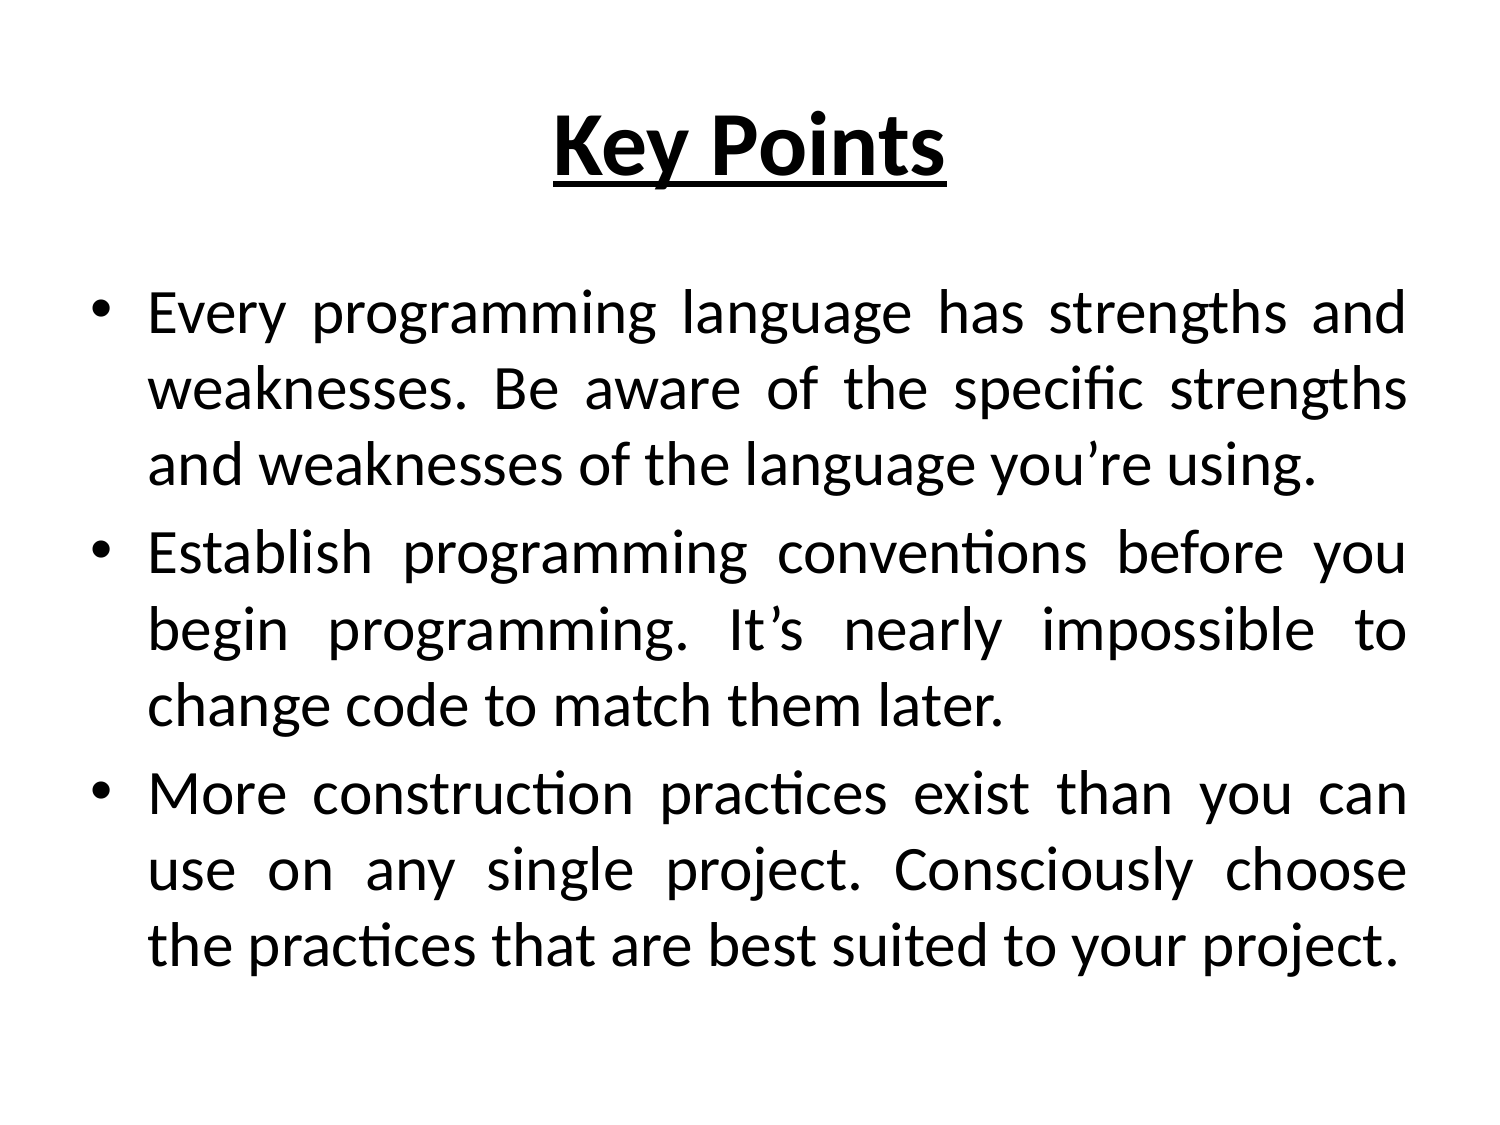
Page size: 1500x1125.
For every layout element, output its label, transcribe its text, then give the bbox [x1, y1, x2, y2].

list Every programming language has strengths and weaknesses. Be aware of the specific strengths and weaknesses of the language you’re using. Establish programming conventions before you begin programming. It’s nearly impossible to change code to match them later. More construction practices exist than you can use on any single project. Consciously choose the practices that are best suited to your project. [75, 262, 1425, 1005]
title Key Points [75, 45, 1425, 233]
